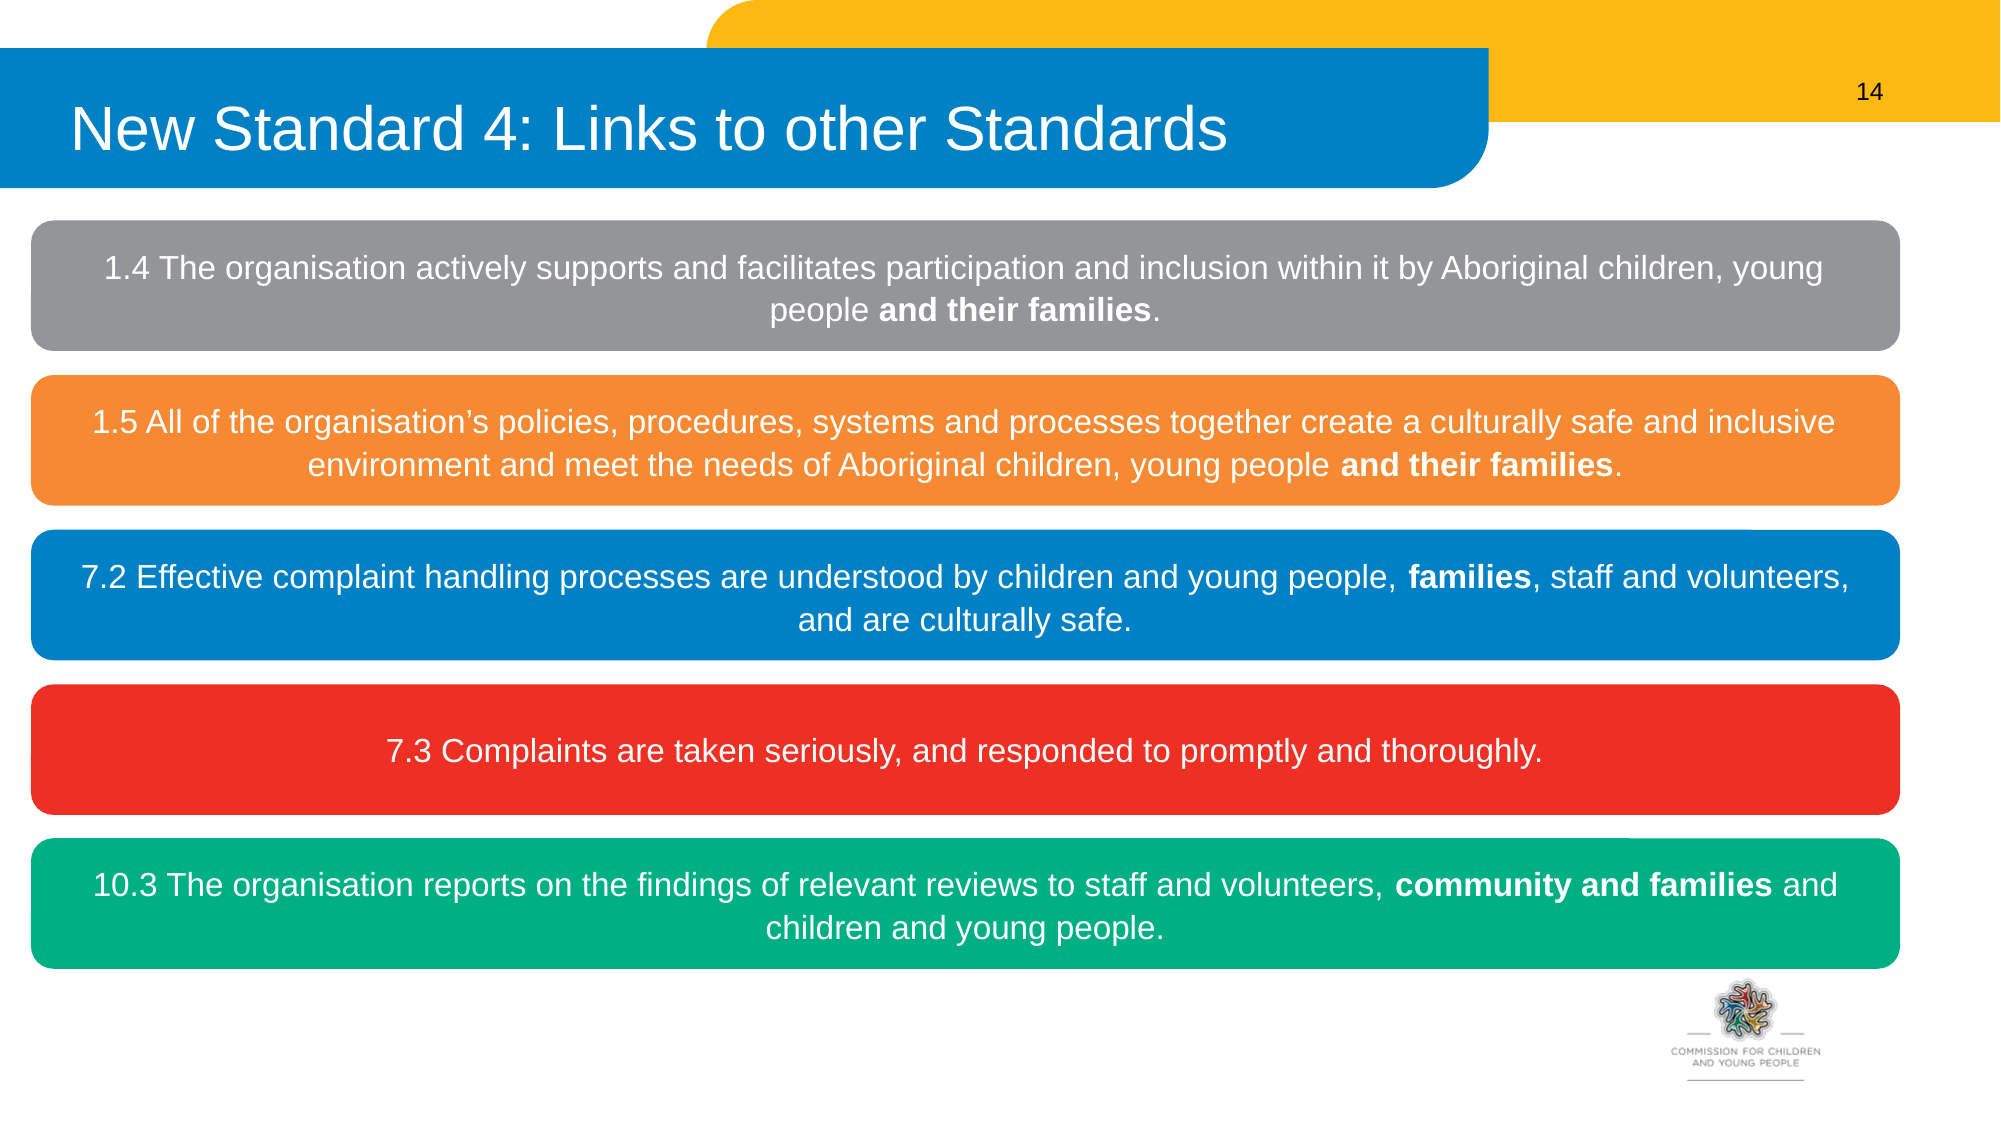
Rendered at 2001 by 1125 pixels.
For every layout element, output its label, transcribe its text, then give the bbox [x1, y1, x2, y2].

text_box 7.2 Effective complaint handling processes are understood by children and young people, families, staff and volunteers, and are culturally safe. [30, 529, 1901, 661]
picture [1606, 969, 1884, 1105]
slide_number 14 [1701, 0, 1899, 189]
text_box 7.3 Complaints are taken seriously, and responded to promptly and thoroughly. [30, 684, 1901, 815]
text_box 1.5 All of the organisation’s policies, procedures, systems and processes together create a culturally safe and inclusive environment and meet the needs of Aboriginal children, young people and their families. [30, 375, 1901, 506]
text_box 1.4 The organisation actively supports and facilitates participation and inclusion within it by Aboriginal children, young people and their families. [30, 220, 1901, 351]
title New Standard 4: Links to other Standards [54, 48, 1489, 212]
text_box 10.3 The organisation reports on the findings of relevant reviews to staff and volunteers, community and families and children and young people. [30, 838, 1901, 969]
